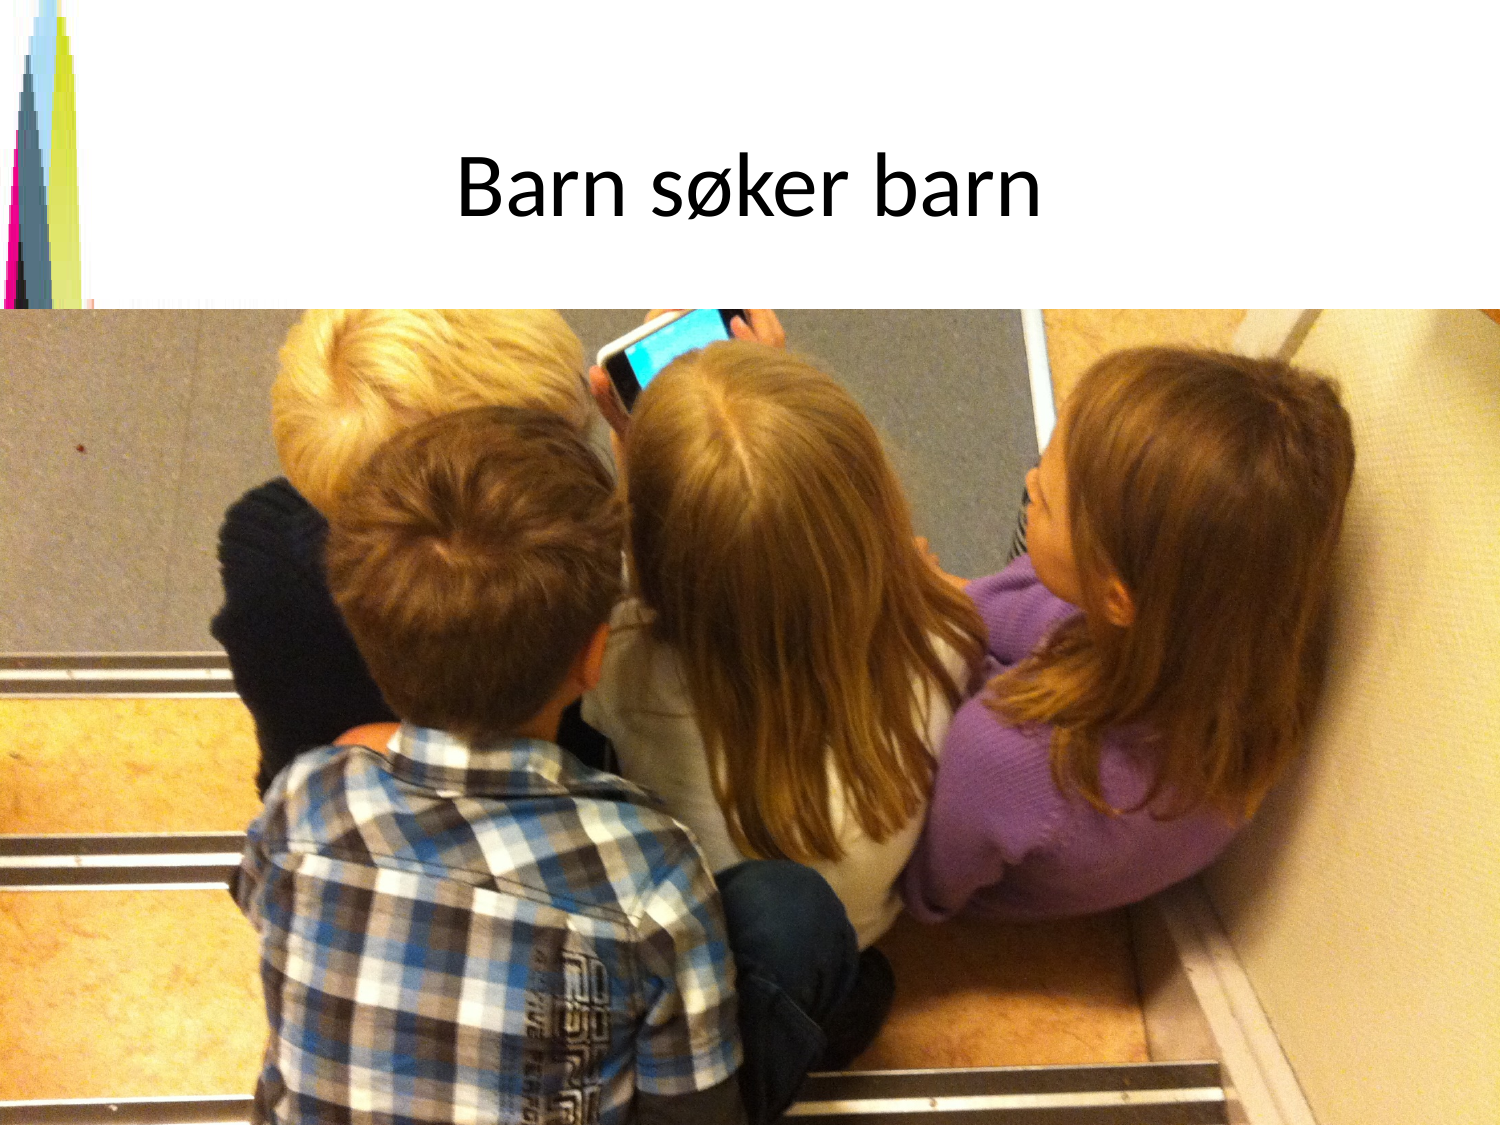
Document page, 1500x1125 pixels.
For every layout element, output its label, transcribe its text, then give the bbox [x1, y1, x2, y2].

title Barn søker barn [90, 69, 1410, 290]
picture [0, 0, 1500, 308]
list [0, 308, 1500, 1125]
